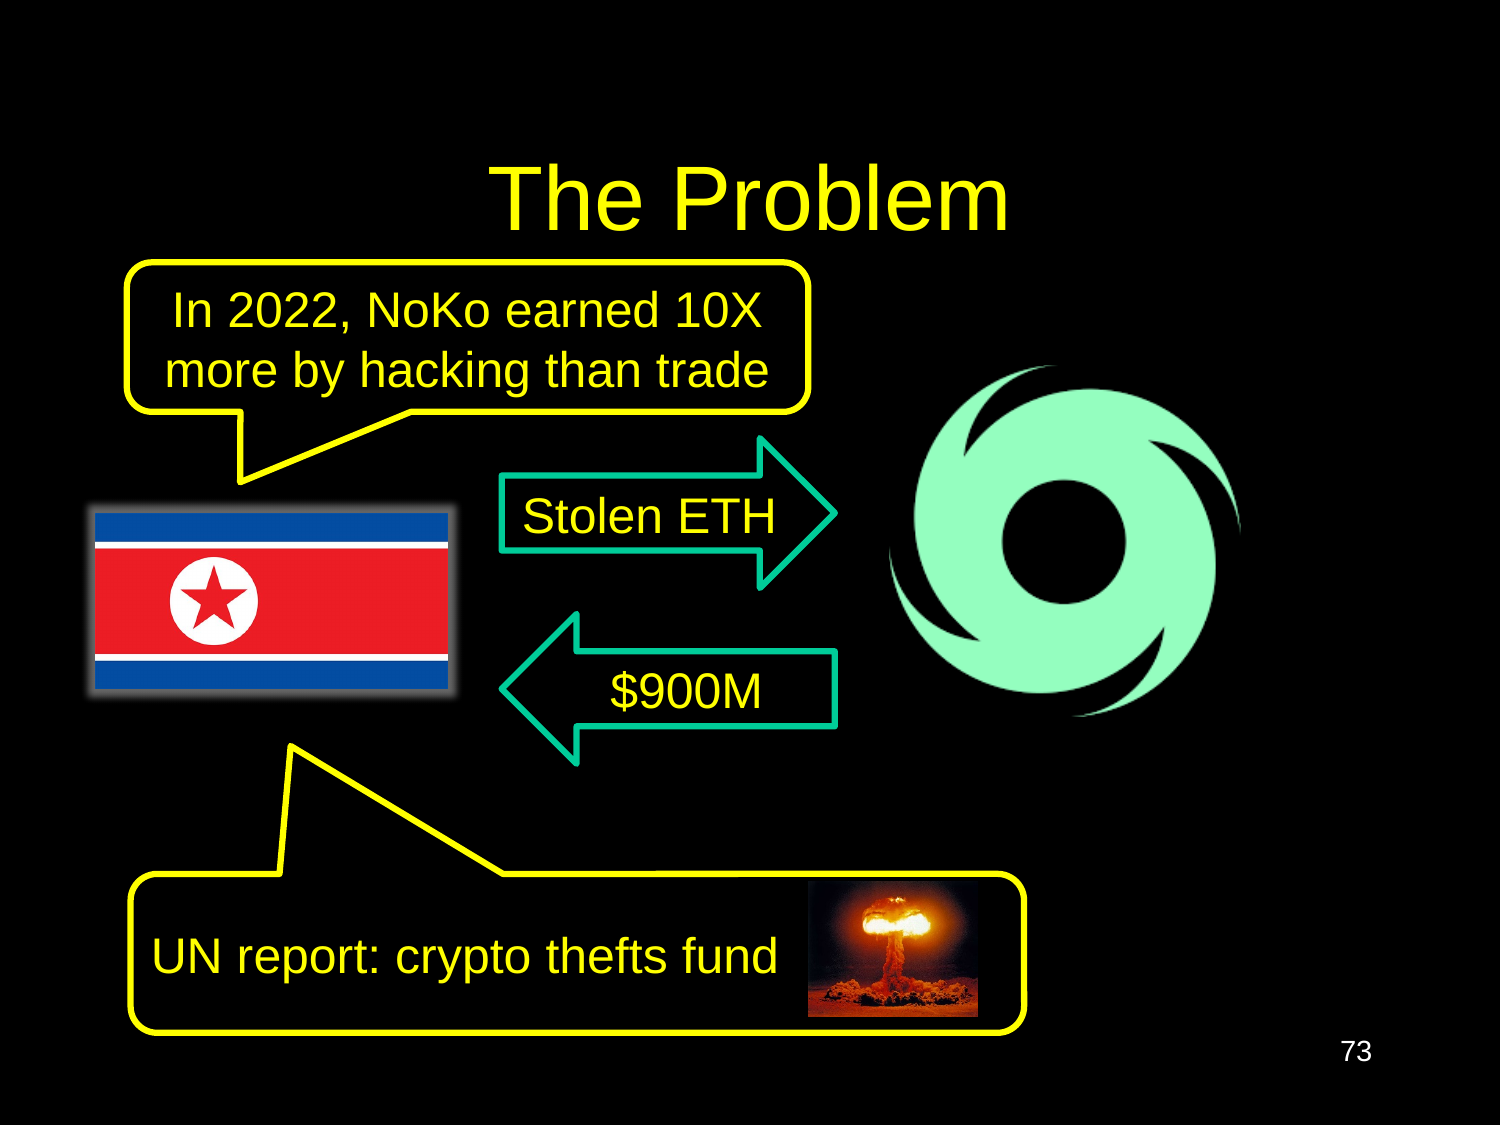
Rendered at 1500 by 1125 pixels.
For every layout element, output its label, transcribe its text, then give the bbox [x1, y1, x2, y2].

slide_number 73 [1074, 1024, 1388, 1101]
picture [95, 512, 448, 690]
text_box In 2022, NoKo earned 10X more by hacking than trade [126, 262, 809, 483]
text_box Stolen ETH [501, 438, 835, 589]
picture [808, 881, 978, 1017]
text_box UN report: crypto thefts fund [130, 745, 1025, 1033]
title The Problem [112, 99, 1388, 288]
picture [888, 364, 1241, 717]
text_box $900M [501, 613, 835, 764]
